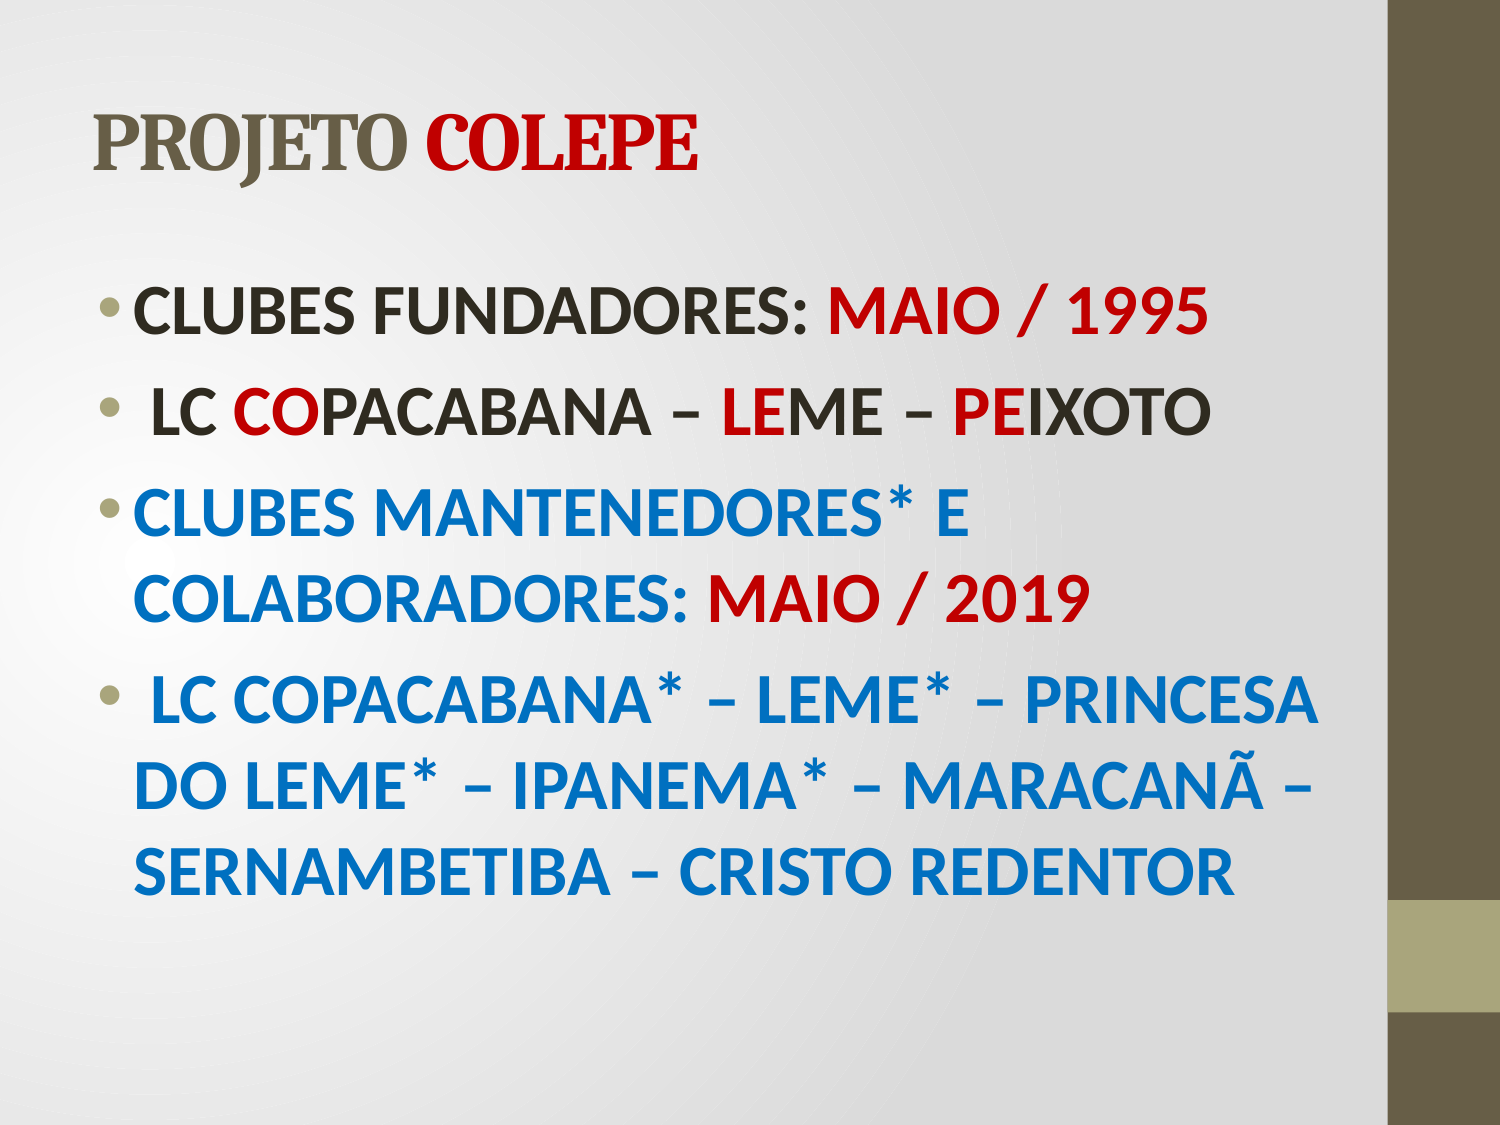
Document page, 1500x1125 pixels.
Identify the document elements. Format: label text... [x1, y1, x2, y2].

title PROJETO COLEPE [76, 78, 1327, 197]
list CLUBES FUNDADORES: MAIO / 1995 LC COPACABANA – LEME – PEIXOTO CLUBES MANTENEDORES* E COLABORADORES: MAIO / 2019 LC COPACABANA* – LEME* – PRINCESA DO LEME* – IPANEMA* – MARACANÃ – SERNAMBETIBA – CRISTO REDENTOR [64, 255, 1341, 988]
